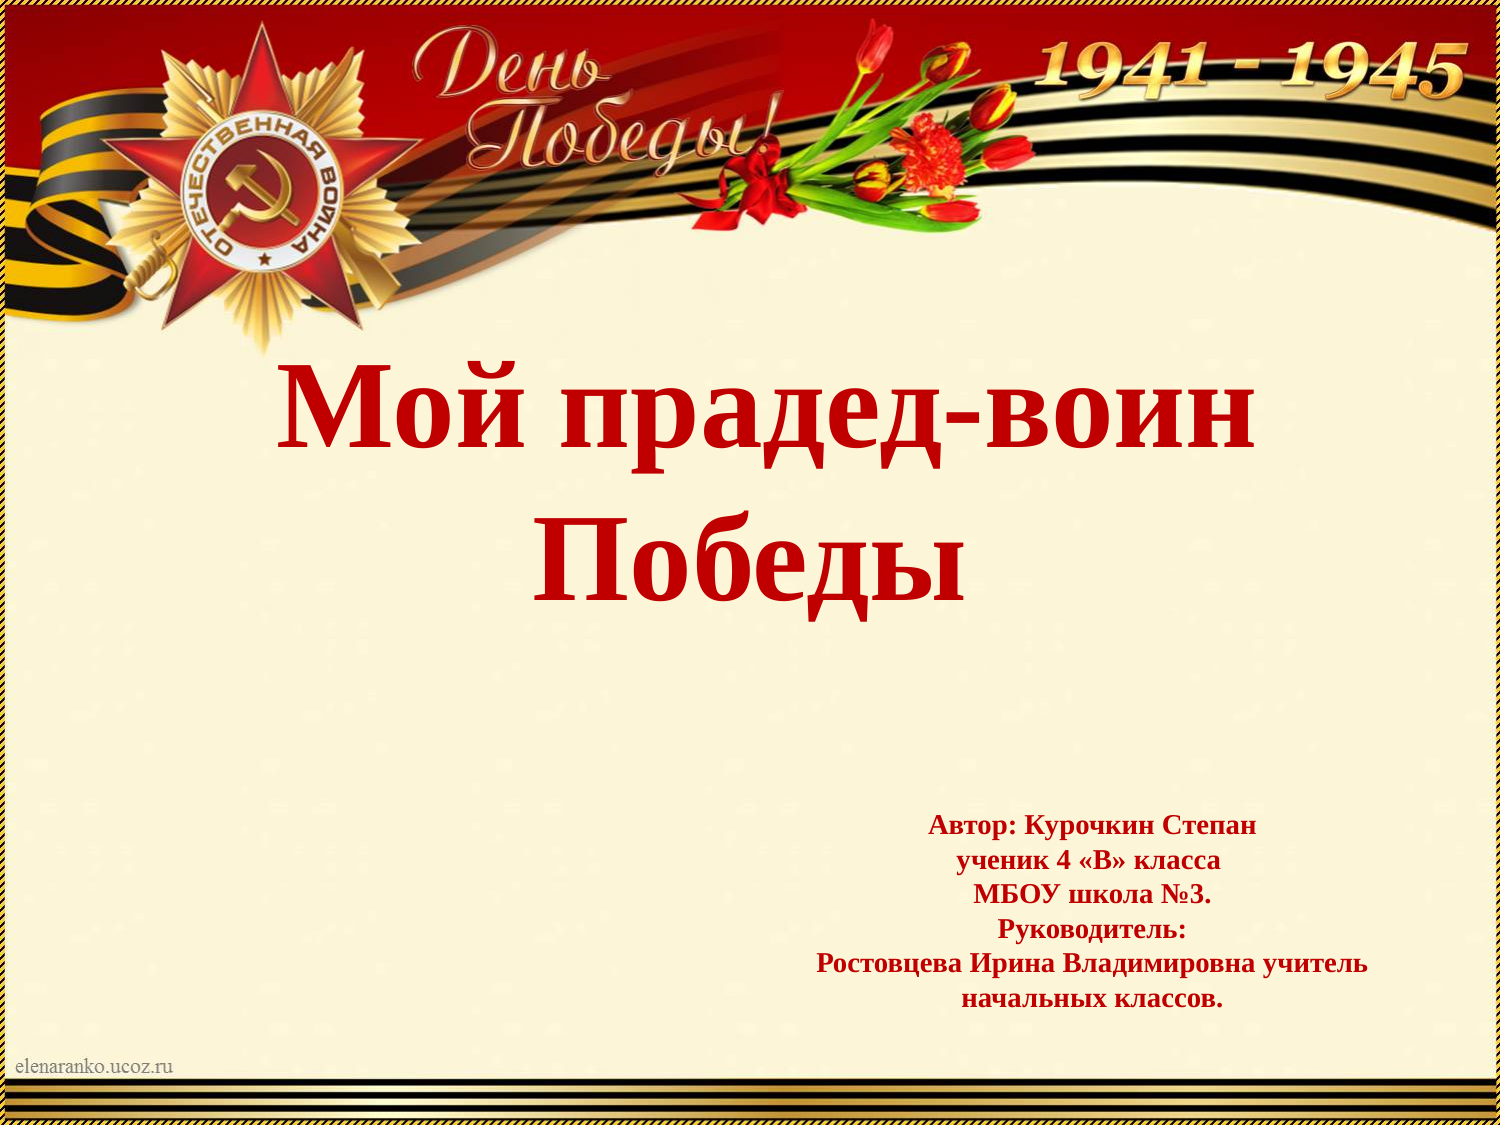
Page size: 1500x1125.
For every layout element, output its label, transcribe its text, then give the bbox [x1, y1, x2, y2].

title Мой прадед-воин Победы [41, 267, 1459, 669]
subtitle Автор: Курочкин Степан ученик 4 «В» класса МБОУ школа №3. Руководитель: Ростовцева Ирина Владимировна учитель начальных классов. [785, 798, 1400, 1024]
picture [0, 0, 1500, 1125]
